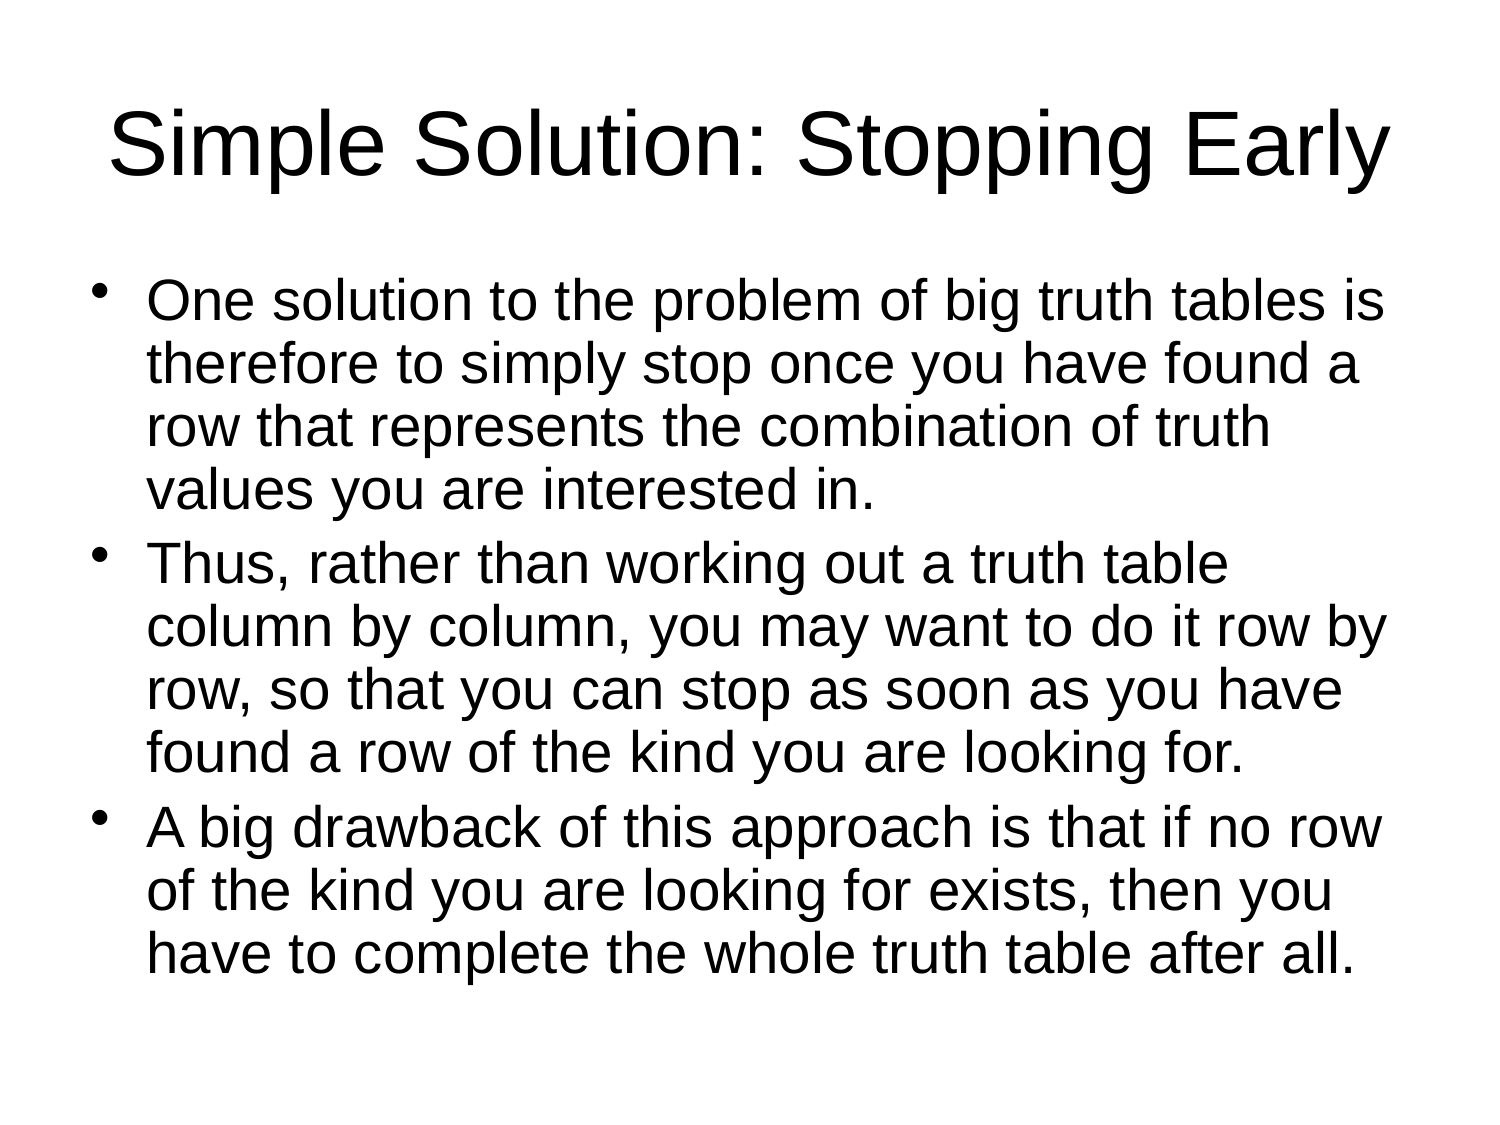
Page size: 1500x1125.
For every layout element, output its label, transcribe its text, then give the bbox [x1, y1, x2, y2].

title Simple Solution: Stopping Early [74, 44, 1426, 233]
list One solution to the problem of big truth tables is therefore to simply stop once you have found a row that represents the combination of truth values you are interested in. Thus, rather than working out a truth table column by column, you may want to do it row by row, so that you can stop as soon as you have found a row of the kind you are looking for. A big drawback of this approach is that if no row of the kind you are looking for exists, then you have to complete the whole truth table after all. [74, 262, 1426, 1006]
